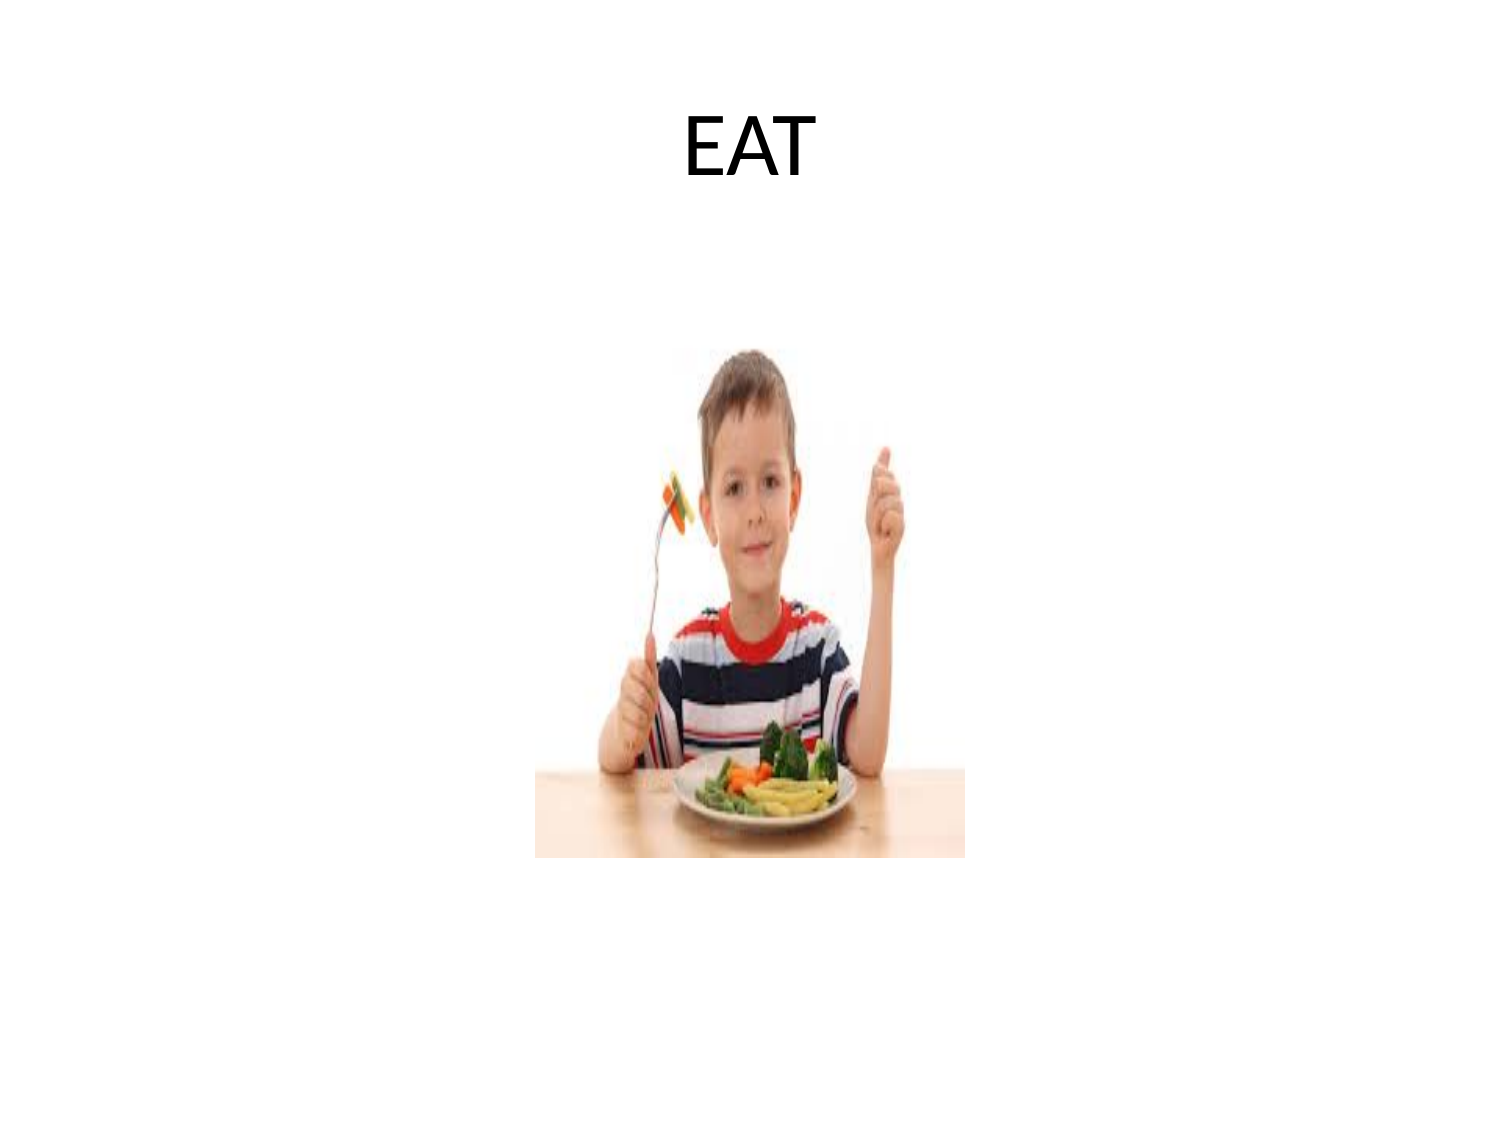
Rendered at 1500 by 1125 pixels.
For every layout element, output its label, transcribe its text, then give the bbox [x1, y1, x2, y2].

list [534, 302, 965, 859]
title EAT [75, 45, 1425, 233]
